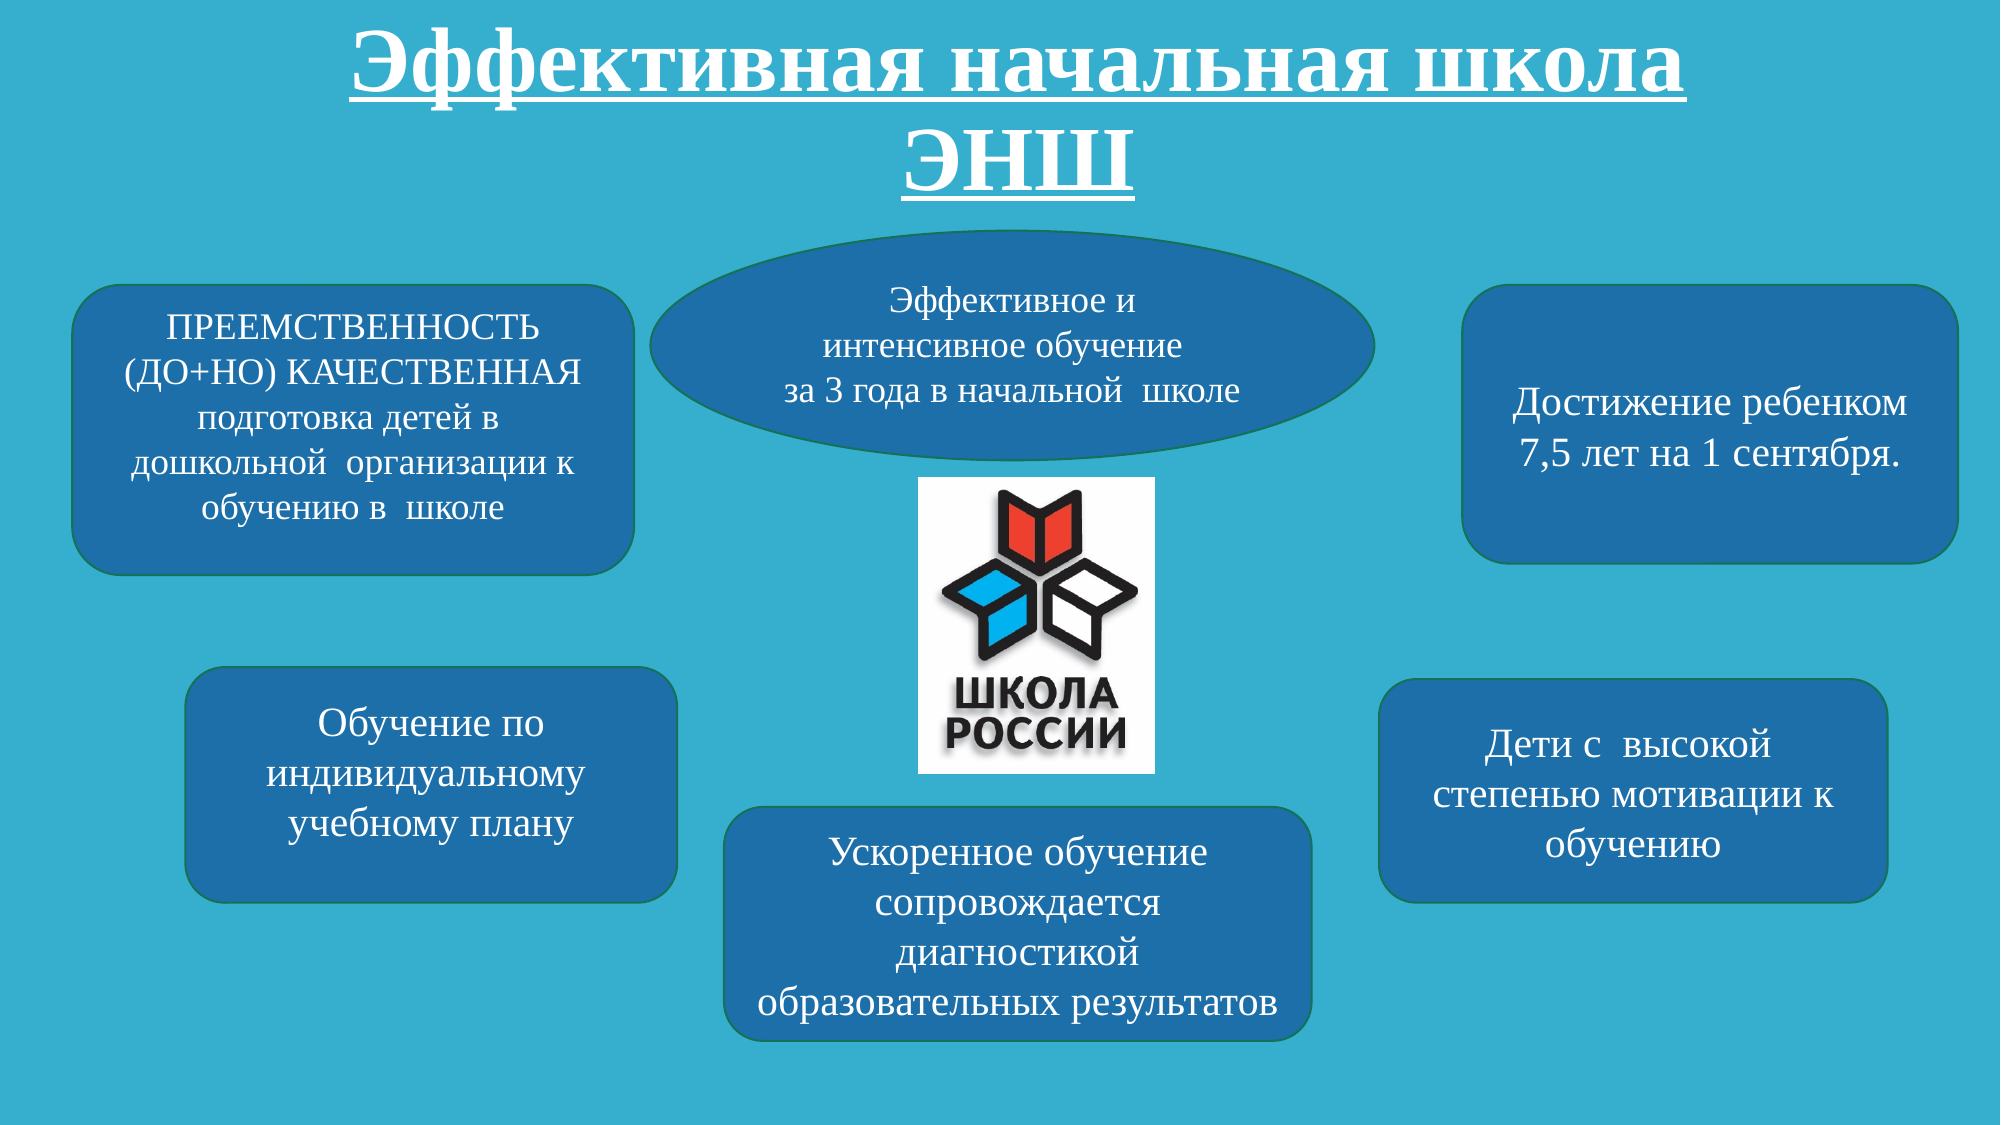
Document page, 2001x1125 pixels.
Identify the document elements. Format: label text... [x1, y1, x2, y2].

text_box Дети с высокой степенью мотивации к обучению [1378, 678, 1889, 904]
text_box Достижение ребенком 7,5 лет на 1 сентября. [1461, 283, 1960, 565]
text_box ПРЕЕМСТВЕННОСТЬ (ДО+НО) КАЧЕСТВЕННАЯ подготовка детей в дошкольной организации к обучению в школе [71, 283, 636, 577]
picture [918, 477, 1155, 774]
text_box Ускоренное обучение сопровождается диагностикой образовательных результатов [722, 805, 1313, 1042]
title Эффективная начальная школа ЭНШ [252, 0, 1784, 231]
text_box Обучение по индивидуальному учебному плану [184, 666, 679, 904]
text_box Эффективное и интенсивное обучение за 3 года в начальной школе [649, 229, 1376, 462]
list [384, 302, 1623, 1024]
